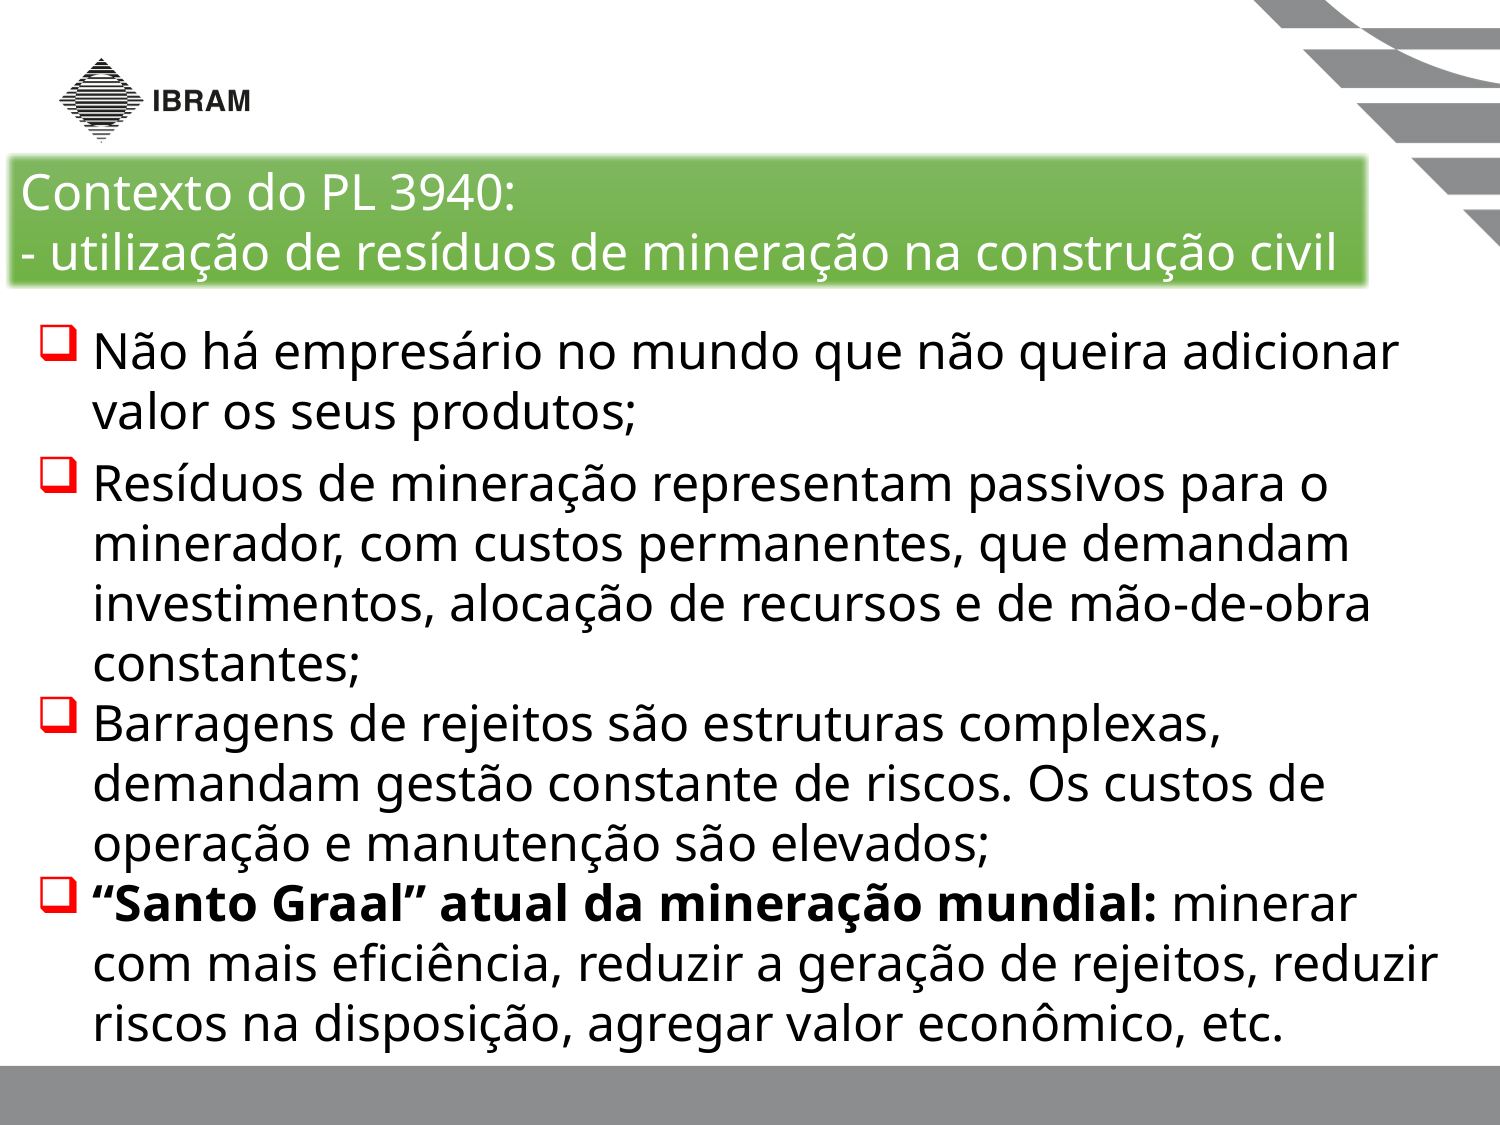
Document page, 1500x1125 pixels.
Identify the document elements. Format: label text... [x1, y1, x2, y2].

picture [0, 0, 1500, 1125]
text_box Contexto do PL 3940: - utilização de resíduos de mineração na construção civil [15, 162, 1361, 280]
text_box Não há empresário no mundo que não queira adicionar valor os seus produtos; Resíduos de mineração representam passivos para o minerador, com custos permanentes, que demandam investimentos, alocação de recursos e de mão-de-obra constantes; Barragens de rejeitos são estruturas complexas, demandam gestão constante de riscos. Os custos de operação e manutenção são elevados; “Santo Graal” atual da mineração mundial: minerar com mais eficiência, reduzir a geração de rejeitos, reduzir riscos na disposição, agregar valor econômico, etc. [21, 311, 1463, 1059]
